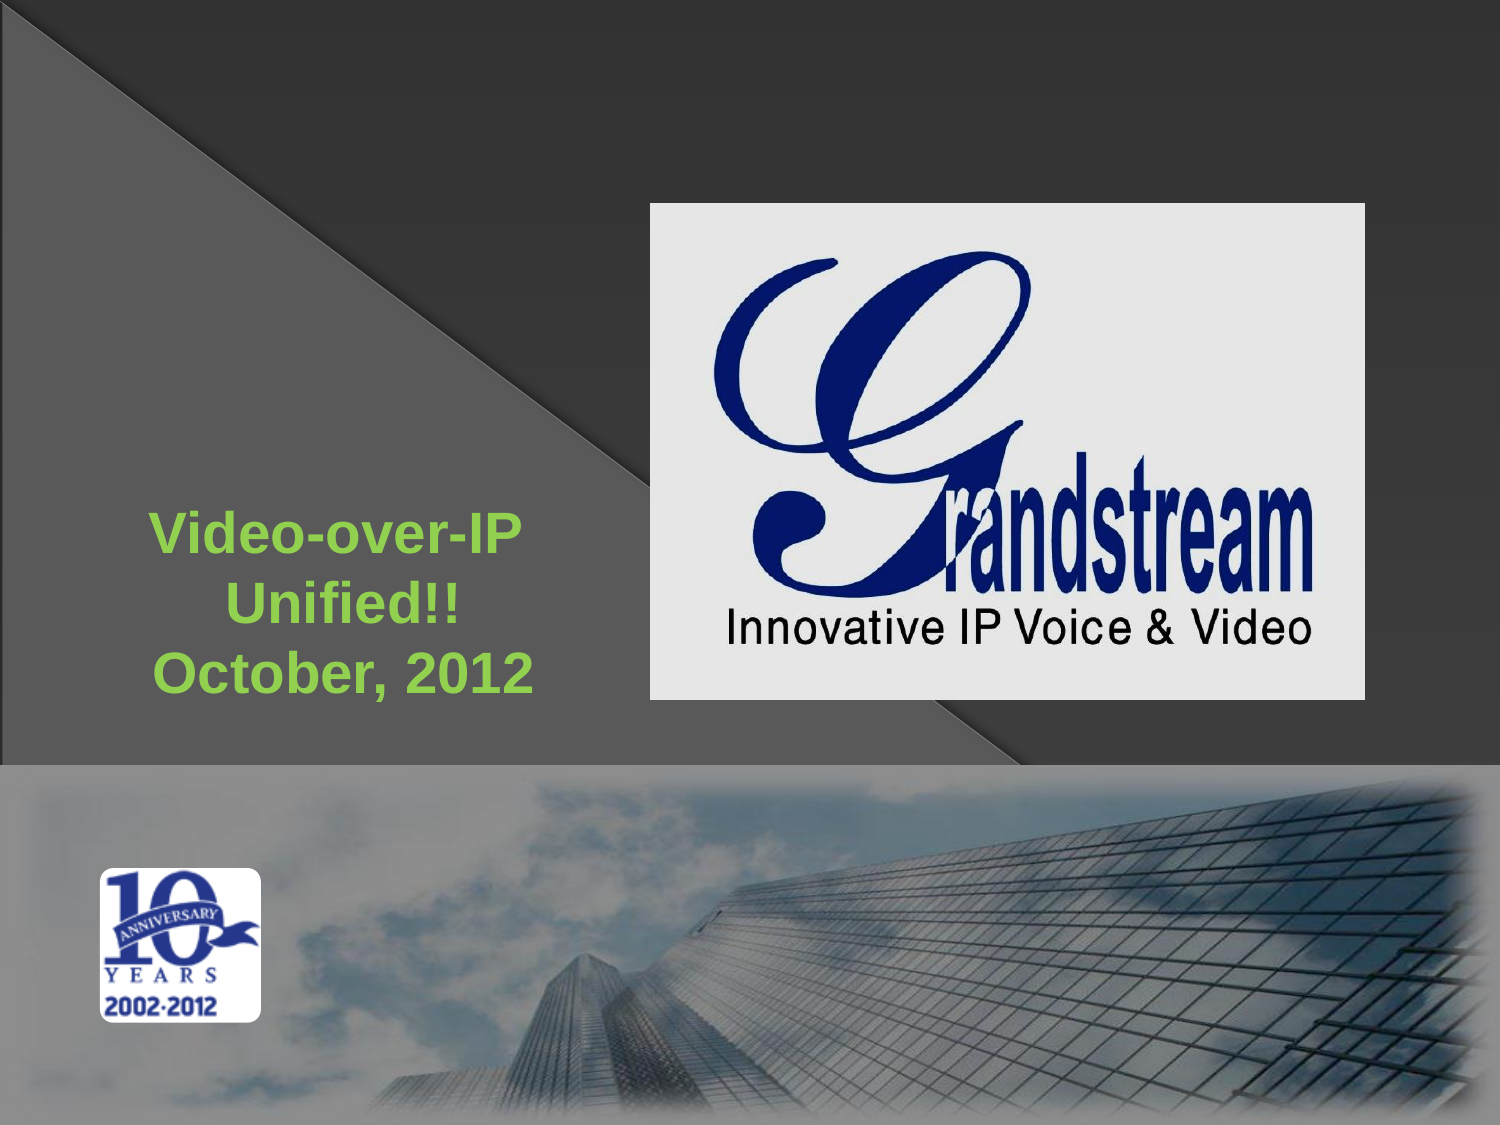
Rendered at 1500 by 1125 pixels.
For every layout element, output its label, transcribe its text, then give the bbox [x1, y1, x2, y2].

picture [649, 203, 1366, 701]
text_box Video-over-IP Unified!! October, 2012 [0, 487, 688, 713]
picture [0, 765, 1500, 1125]
